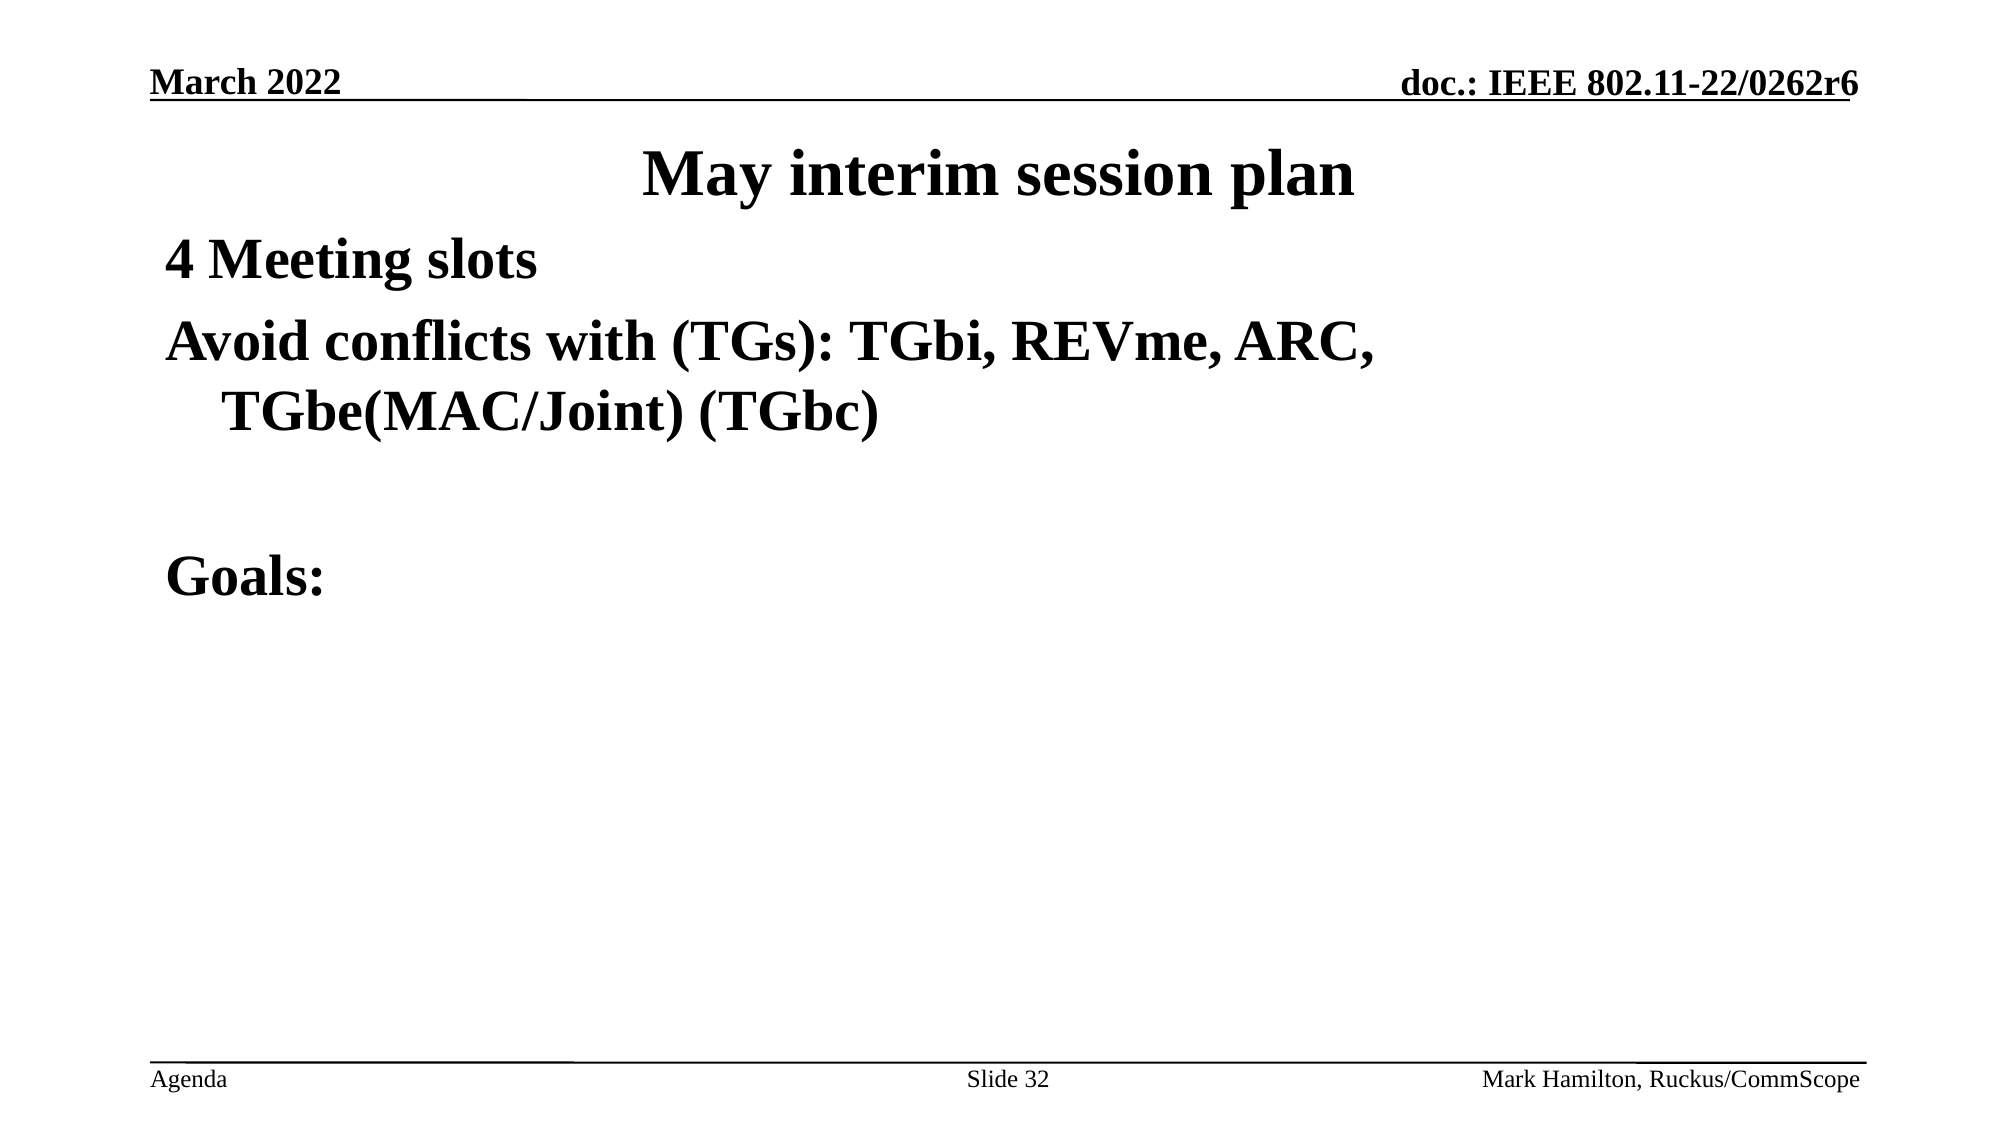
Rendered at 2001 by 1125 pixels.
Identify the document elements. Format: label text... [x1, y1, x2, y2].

title May interim session plan [149, 112, 1850, 212]
slide_number Slide 32 [950, 1061, 1067, 1123]
list 4 Meeting slots Avoid conflicts with (TGs): TGbi, REVme, ARC, TGbe(MAC/Joint) (TGbc) Goals: [149, 212, 1850, 888]
